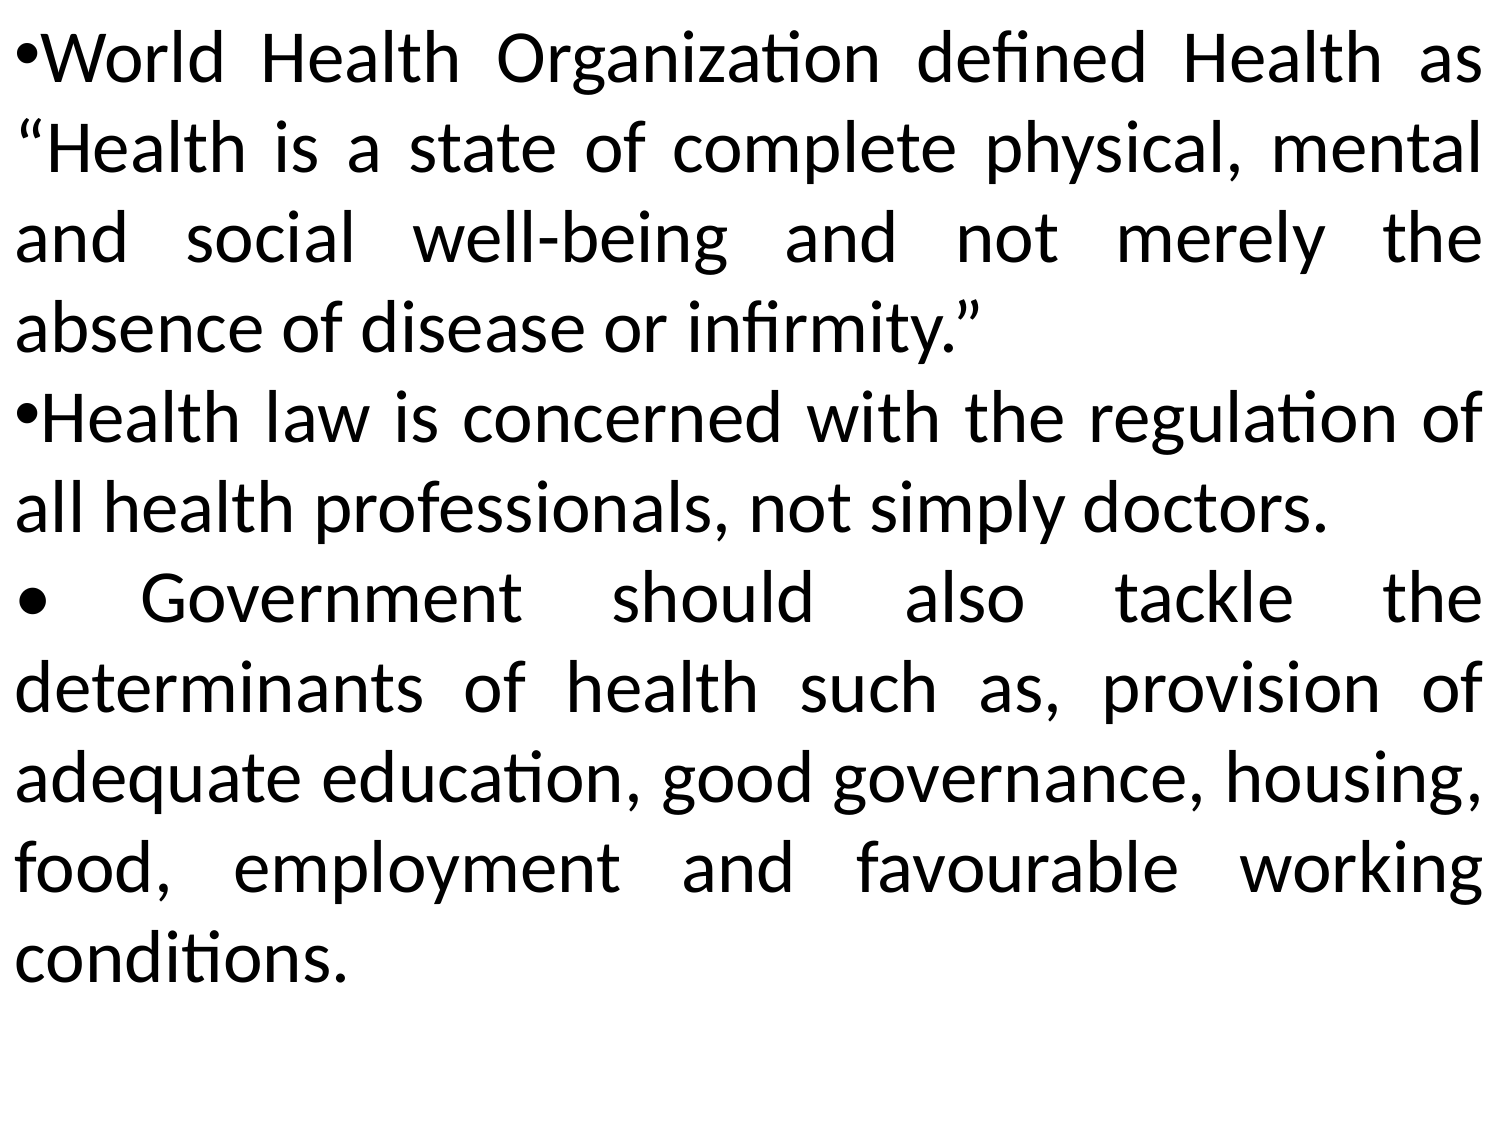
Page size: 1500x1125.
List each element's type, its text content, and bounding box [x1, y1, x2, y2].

text_box World Health Organization defined Health as “Health is a state of complete physical, mental and social well-being and not merely the absence of disease or infirmity.” Health law is concerned with the regulation of all health professionals, not simply doctors. • Government should also tackle the determinants of health such as, provision of adequate education, good governance, housing, food, employment and favourable working conditions. [0, 0, 1500, 1005]
